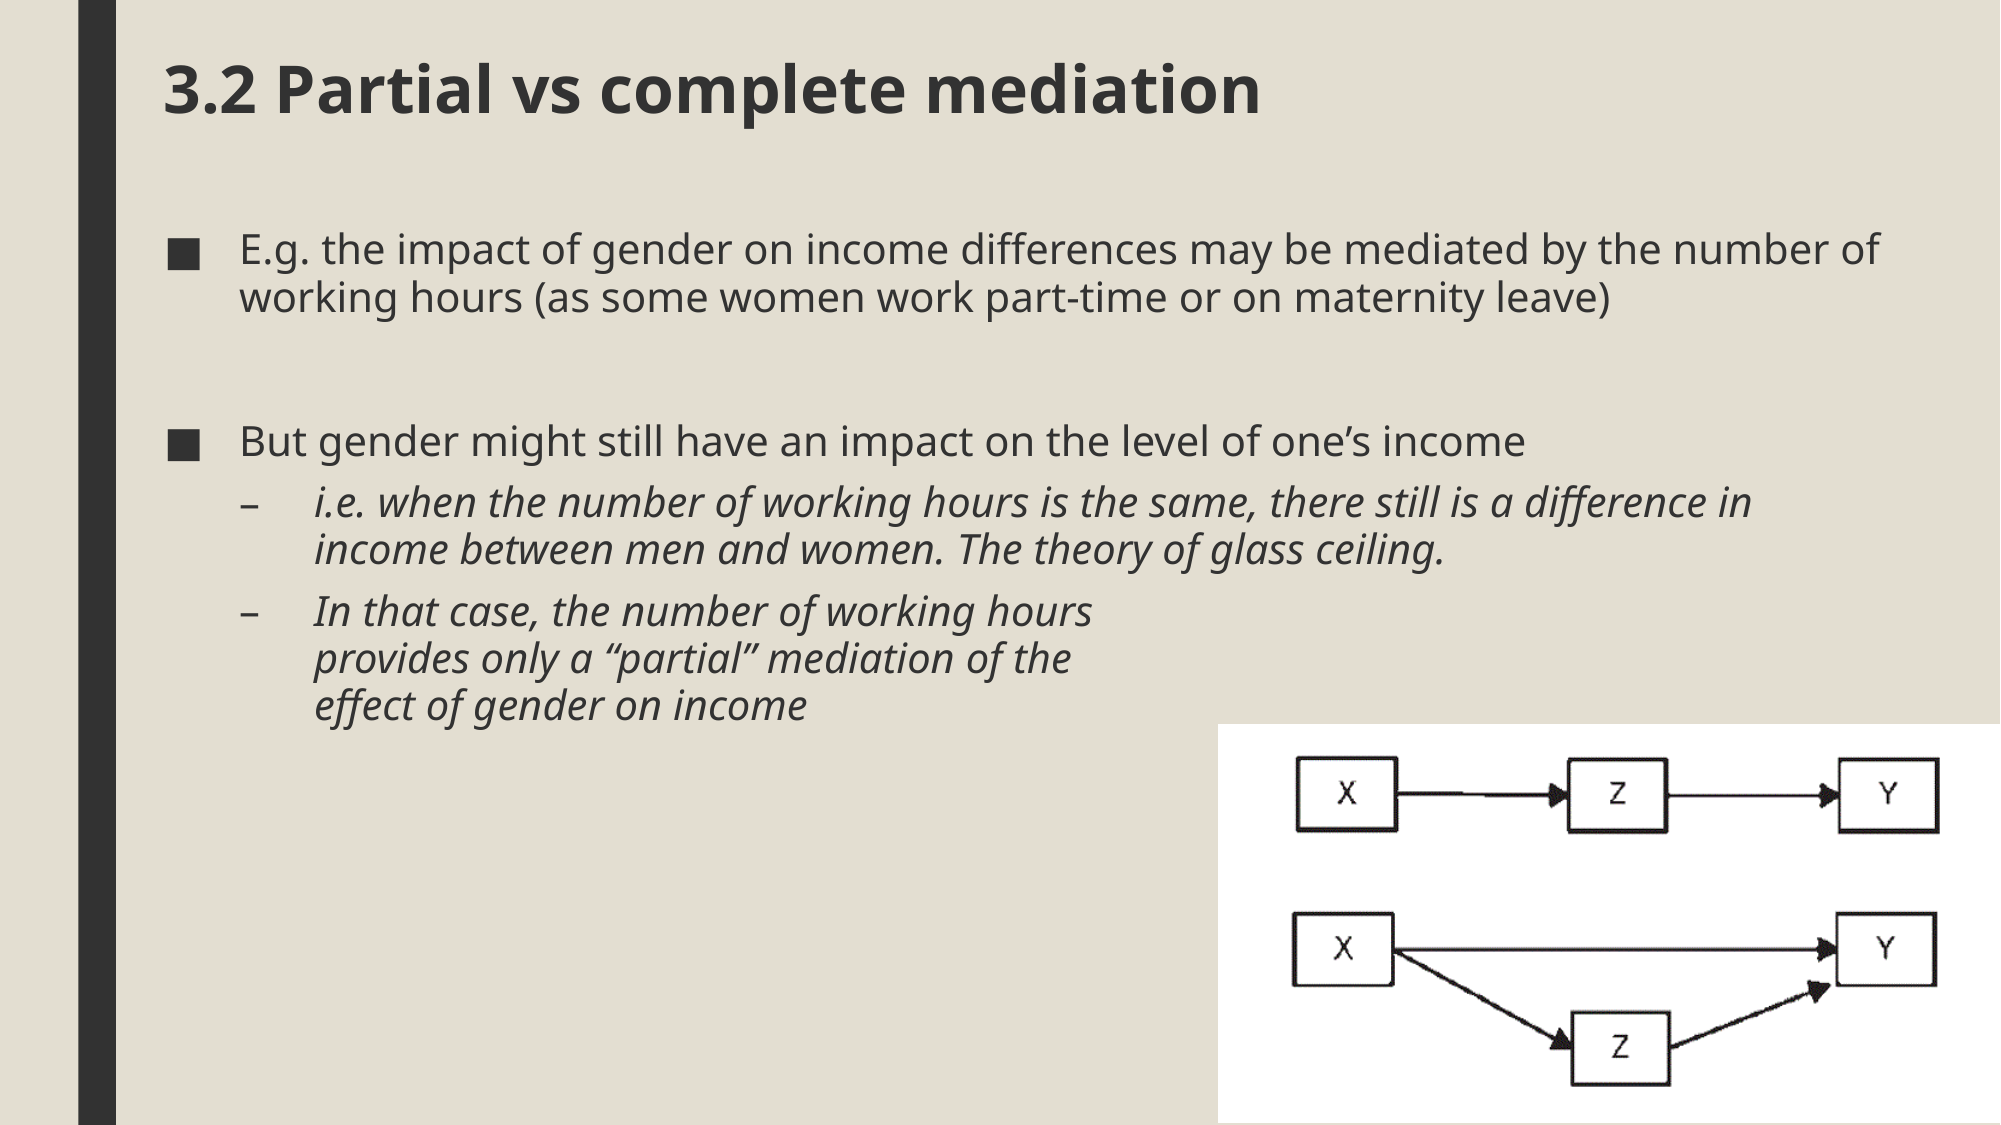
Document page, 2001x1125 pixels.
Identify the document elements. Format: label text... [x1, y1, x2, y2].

title 3.2 Partial vs complete mediation [148, 50, 1424, 192]
picture [1218, 723, 2000, 1123]
list E.g. the impact of gender on income differences may be mediated by the number of working hours (as some women work part-time or on maternity leave) But gender might still have an impact on the level of one’s income i.e. when the number of working hours is the same, there still is a difference in income between men and women. The theory of glass ceiling. In that case, the number of working hours provides only a “partial” mediation of the effect of gender on income [137, 219, 1913, 1094]
